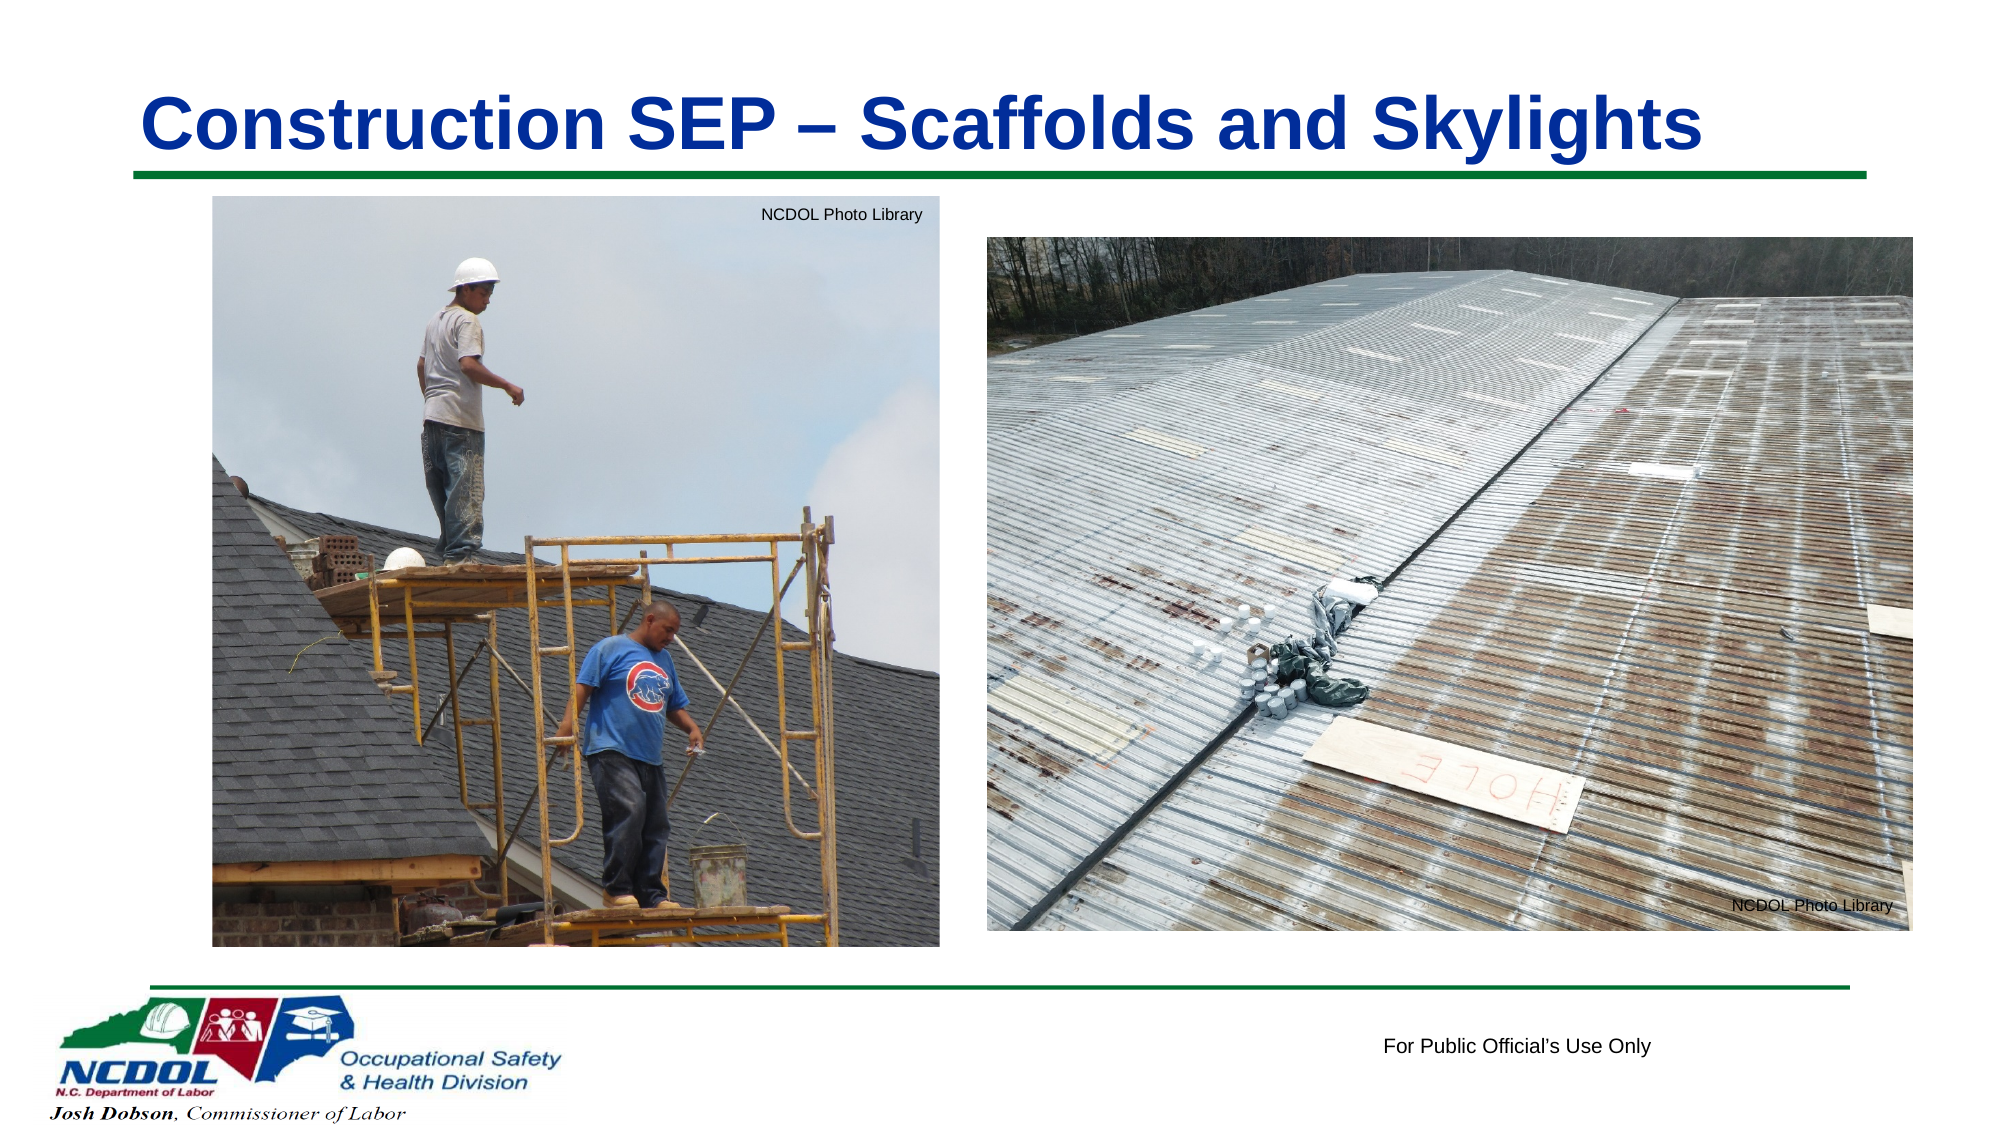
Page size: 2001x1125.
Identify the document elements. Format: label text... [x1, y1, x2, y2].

title Construction SEP – Scaffolds and Skylights [133, 74, 1867, 166]
picture [212, 196, 940, 947]
picture [33, 992, 567, 1125]
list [987, 237, 1913, 931]
